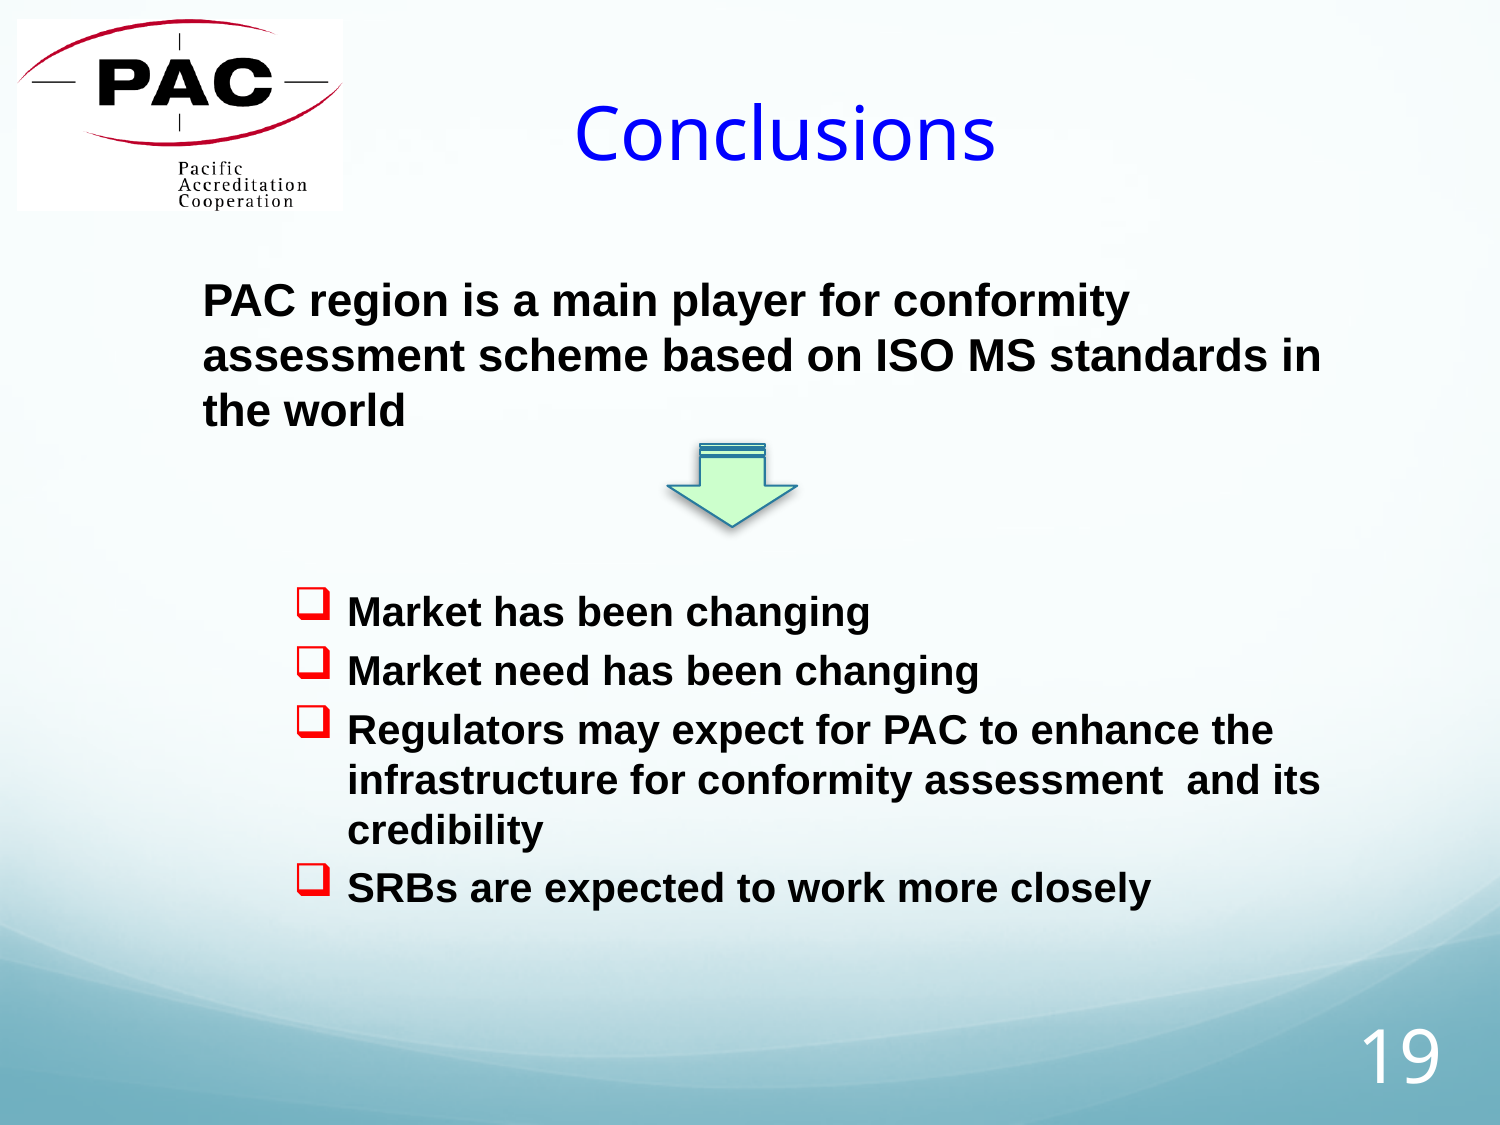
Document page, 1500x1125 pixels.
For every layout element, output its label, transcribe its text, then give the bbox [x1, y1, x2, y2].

text_box Conclusions [360, 78, 1211, 183]
text_box [666, 443, 799, 528]
picture [17, 18, 343, 212]
slide_number 19 [1295, 1029, 1459, 1090]
list PAC region is a main player for conformity assessment scheme based on ISO MS standards in the world Market has been changing Market need has been changing Regulators may expect for PAC to enhance the infrastructure for conformity assessment and its credibility SRBs are expected to work more closely [187, 262, 1416, 975]
